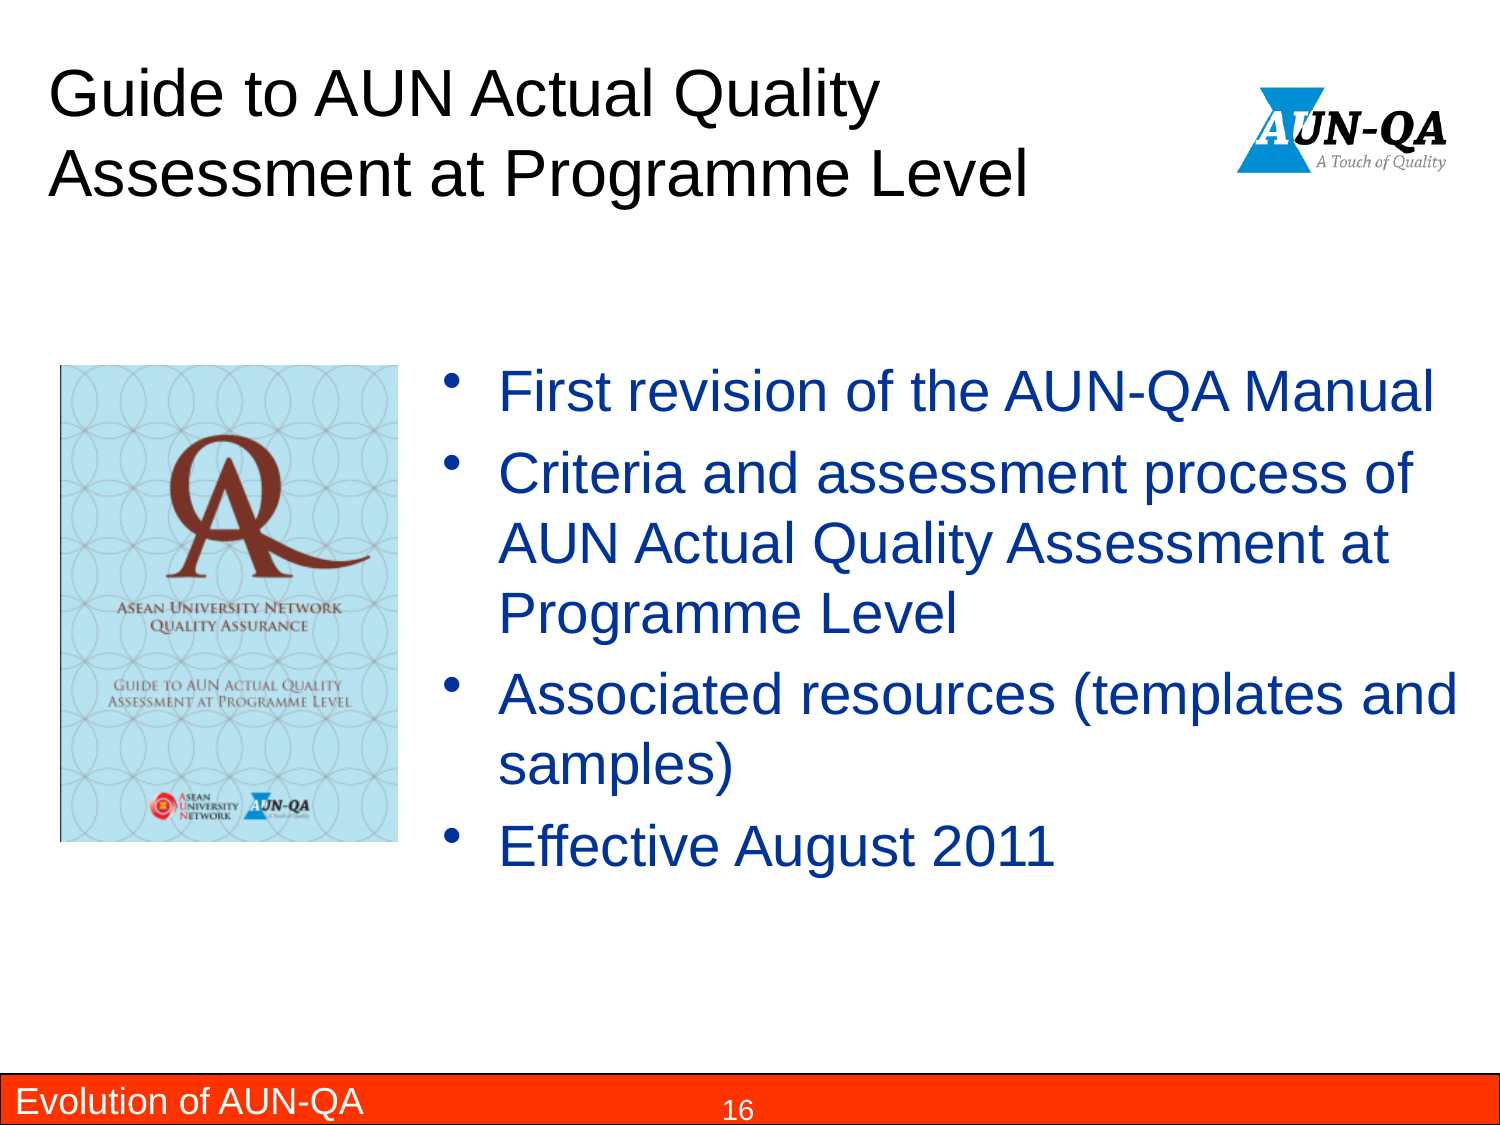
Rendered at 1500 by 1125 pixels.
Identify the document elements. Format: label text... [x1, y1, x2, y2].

list First revision of the AUN-QA Manual Criteria and assessment process of AUN Actual Quality Assessment at Programme Level Associated resources (templates and samples) Effective August 2011 [426, 345, 1500, 1089]
picture [60, 365, 398, 842]
slide_number 16 [614, 1089, 914, 1125]
picture [1182, 52, 1500, 208]
text_box Evolution of AUN-QA [0, 1069, 614, 1125]
title Guide to AUN Actual Quality Assessment at Programme Level [33, 35, 1182, 224]
